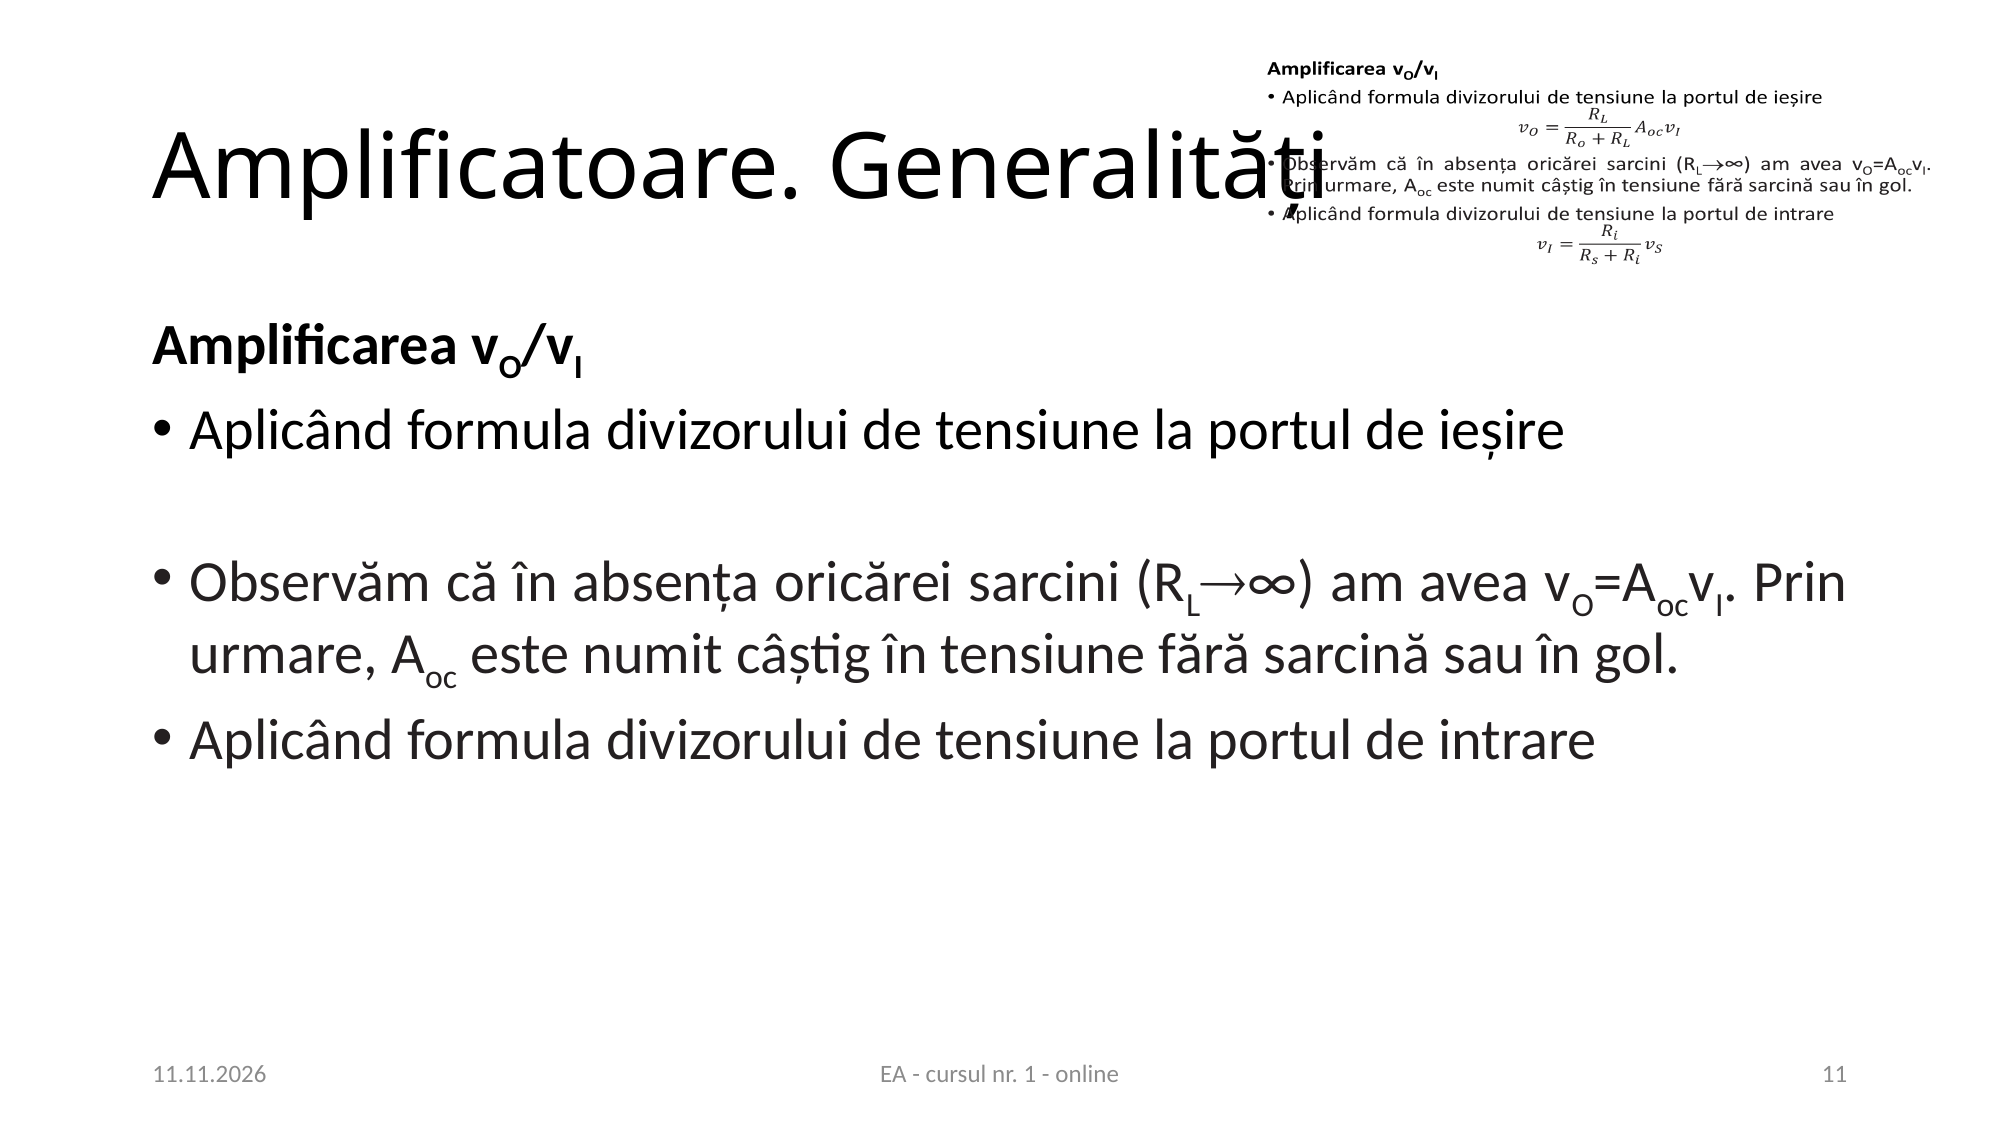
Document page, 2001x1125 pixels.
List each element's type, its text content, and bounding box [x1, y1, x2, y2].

picture [1253, 50, 1946, 300]
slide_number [137, 1042, 588, 1103]
slide_number 11 [1412, 1042, 1863, 1103]
title Amplificatoare. Generalități [137, 59, 1253, 278]
footer EA - cursul nr. 1 - online [662, 1042, 1338, 1103]
